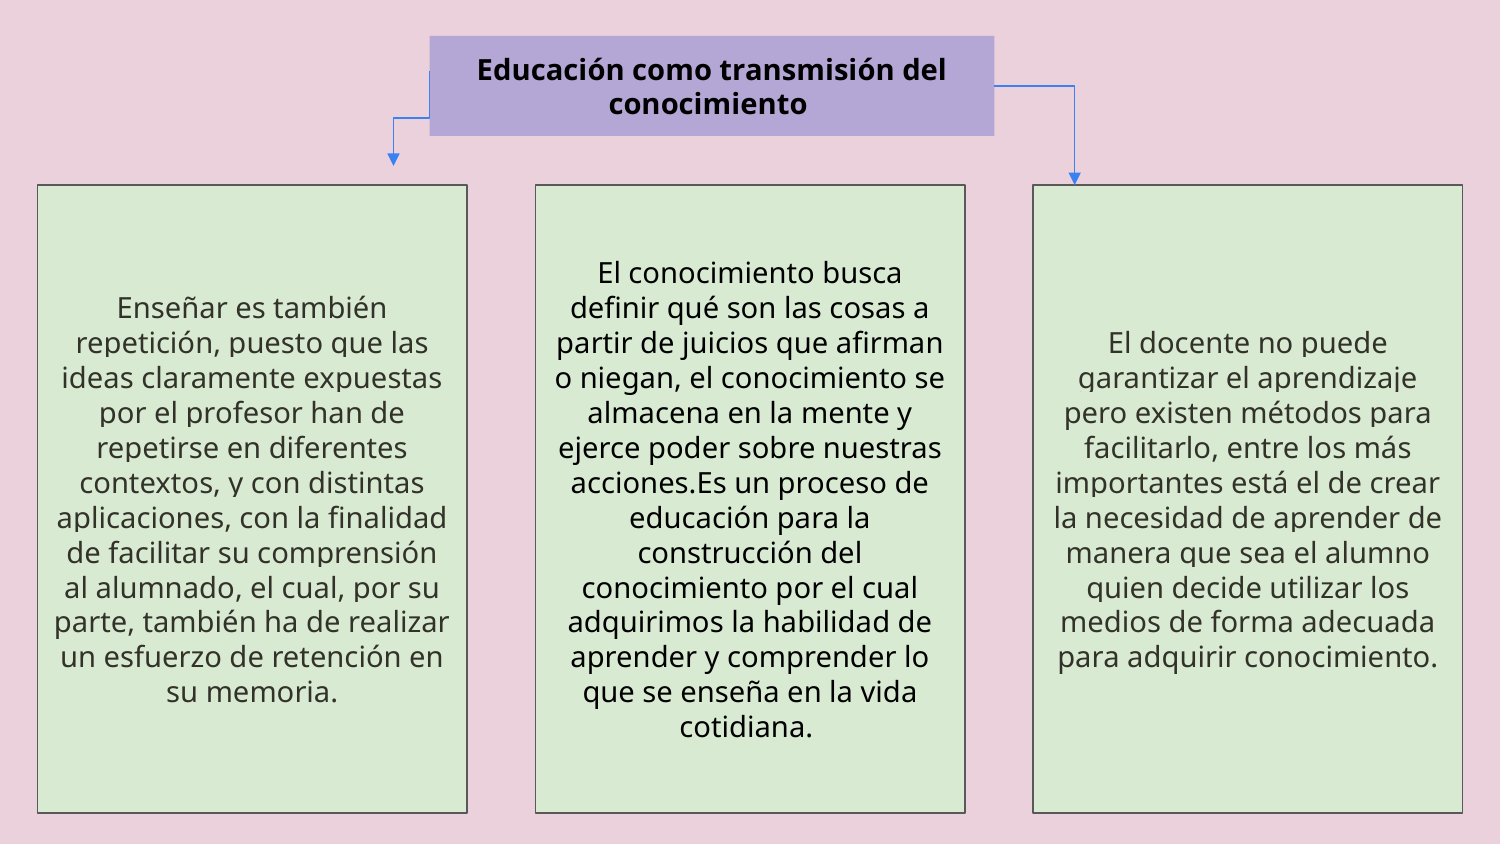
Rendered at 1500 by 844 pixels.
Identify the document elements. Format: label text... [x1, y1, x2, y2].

text_box El docente no puede garantizar el aprendizaje pero existen métodos para facilitarlo, entre los más importantes está el de crear la necesidad de aprender de manera que sea el alumno quien decide utilizar los medios de forma adecuada para adquirir conocimiento. [1033, 185, 1463, 813]
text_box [363, 99, 460, 137]
text_box Enseñar es también repetición, puesto que las ideas claramente expuestas por el profesor han de repetirse en diferentes contextos, y con distintas aplicaciones, con la finalidad de facilitar su comprensión al alumnado, el cual, por su parte, también ha de realizar un esfuerzo de retención en su memoria. [37, 185, 467, 813]
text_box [993, 86, 1075, 186]
text_box El conocimiento busca definir qué son las cosas a partir de juicios que afirman o niegan, el conocimiento se almacena en la mente y ejerce poder sobre nuestras acciones.Es un proceso de educación para la construcción del conocimiento por el cual adquirimos la habilidad de aprender y comprender lo que se enseña en la vida cotidiana. [535, 185, 965, 813]
text_box Educación como transmisión del conocimiento [429, 35, 995, 136]
